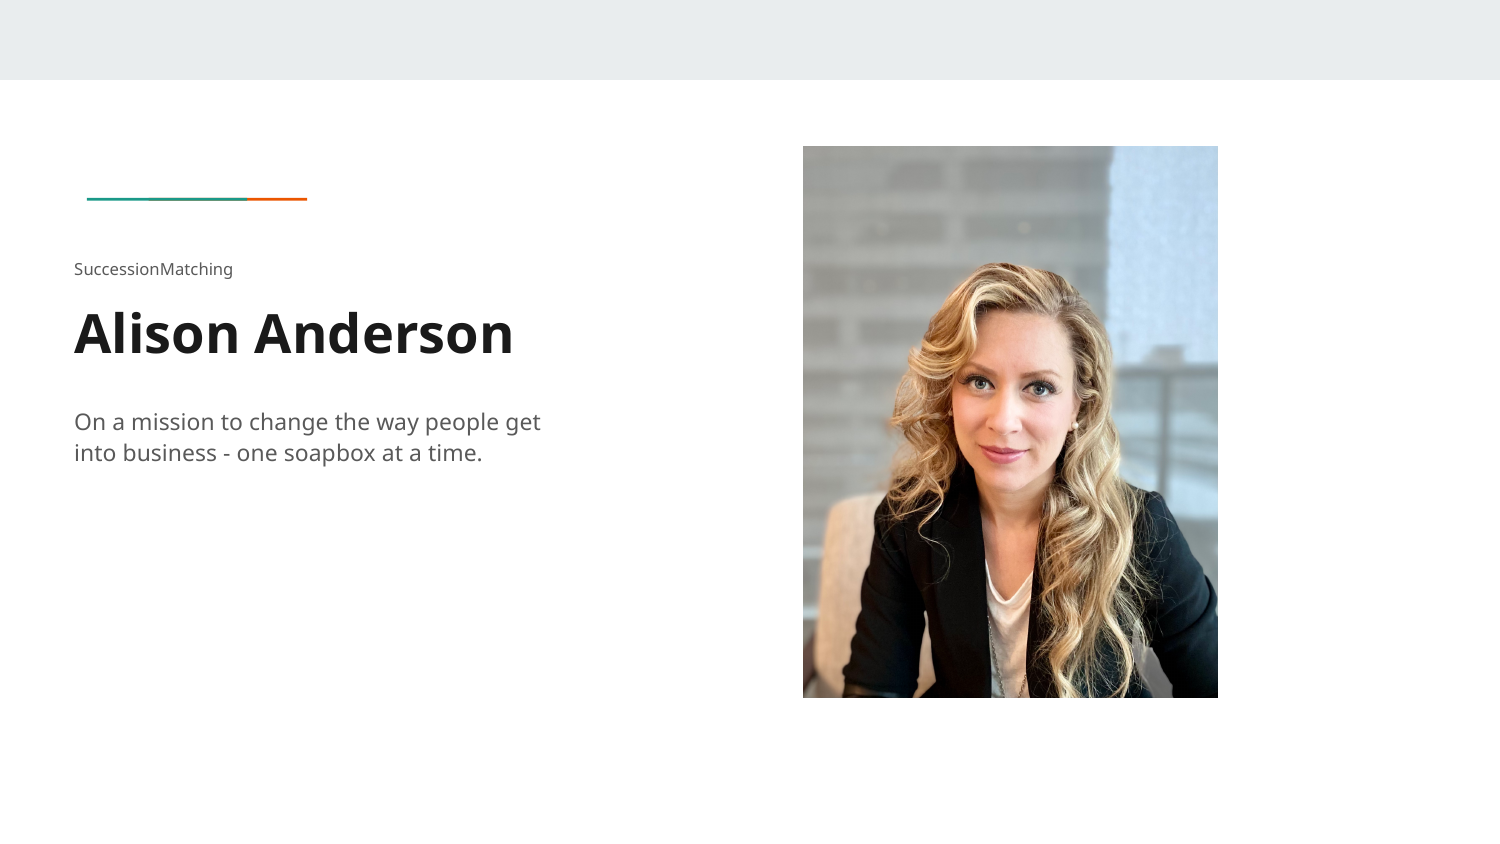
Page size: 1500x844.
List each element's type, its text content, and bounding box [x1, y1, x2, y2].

text_box On a mission to change the way people get into business - one soapbox at a time. [59, 388, 601, 564]
text_box SuccessionMatching [59, 240, 611, 280]
text_box Alison Anderson [59, 284, 601, 370]
picture [803, 146, 1218, 698]
